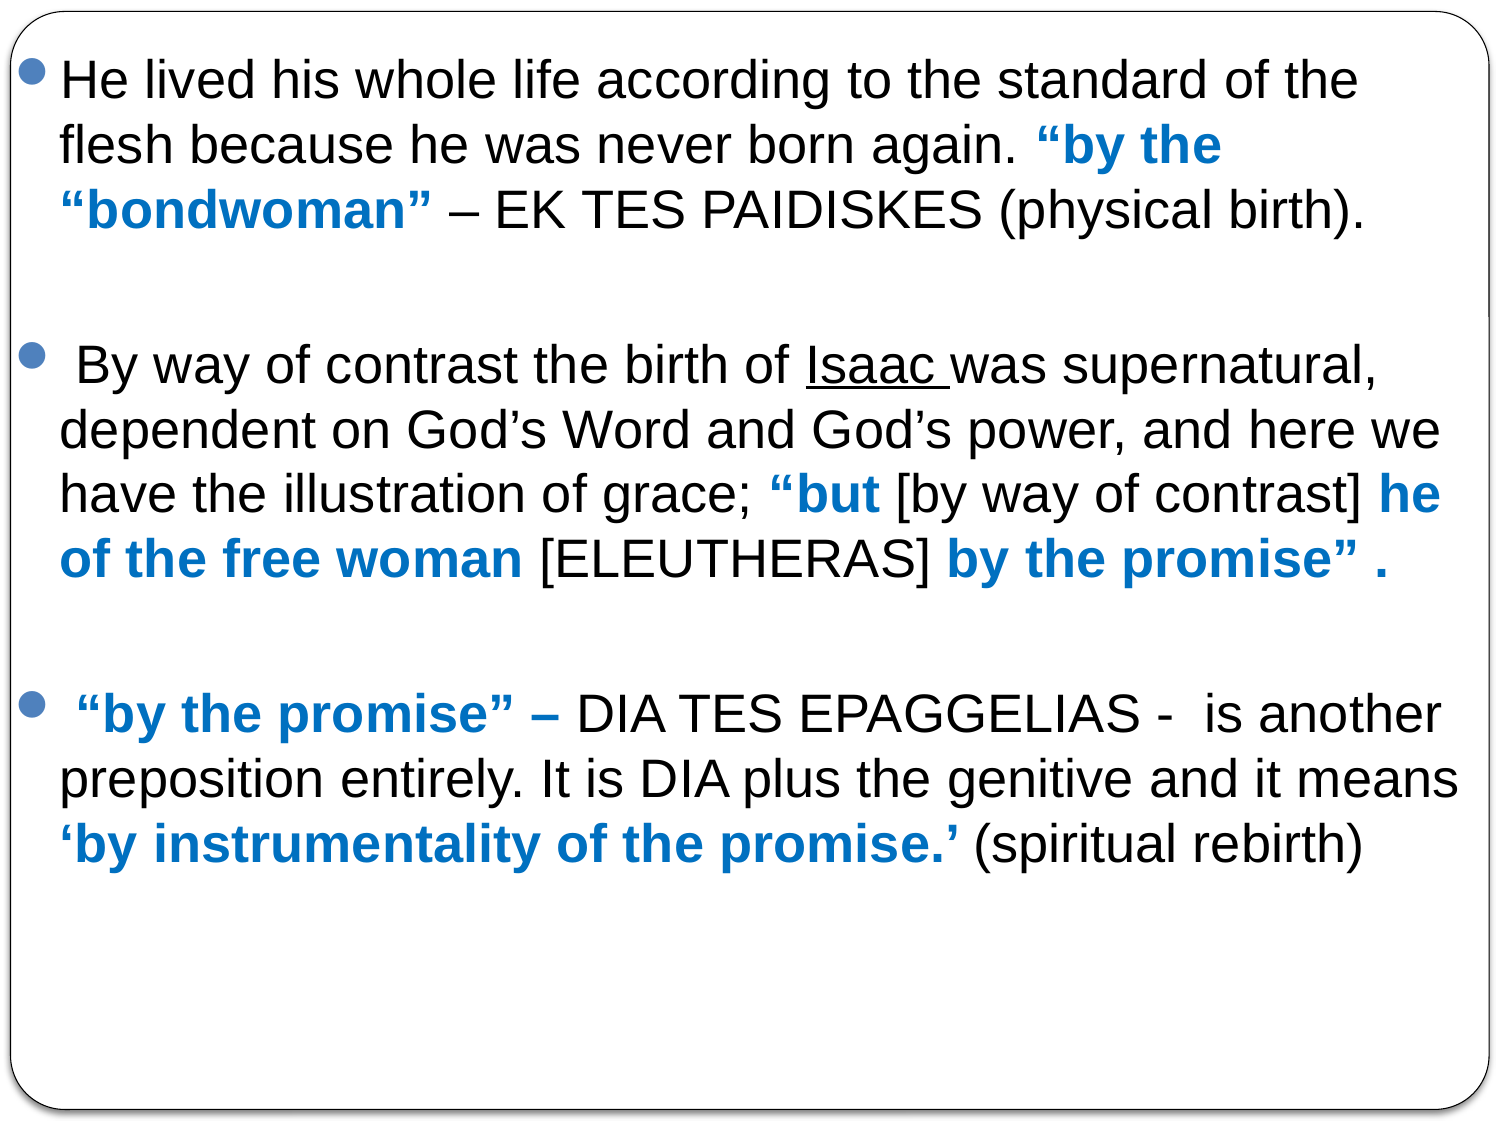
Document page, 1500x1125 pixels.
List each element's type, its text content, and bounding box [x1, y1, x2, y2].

list He lived his whole life according to the standard of the flesh because he was never born again. “by the “bondwoman” – EK TES PAIDISKES (physical birth). By way of contrast the birth of Isaac was supernatural, dependent on God’s Word and God’s power, and here we have the illustration of grace; “but [by way of contrast] he of the free woman [ELEUTHERAS] by the promise” . “by the promise” – DIA TES EPAGGELIAS - is another preposition entirely. It is DIA plus the genitive and it means ‘by instrumentality of the promise.’ (spiritual rebirth) [0, 37, 1500, 1125]
